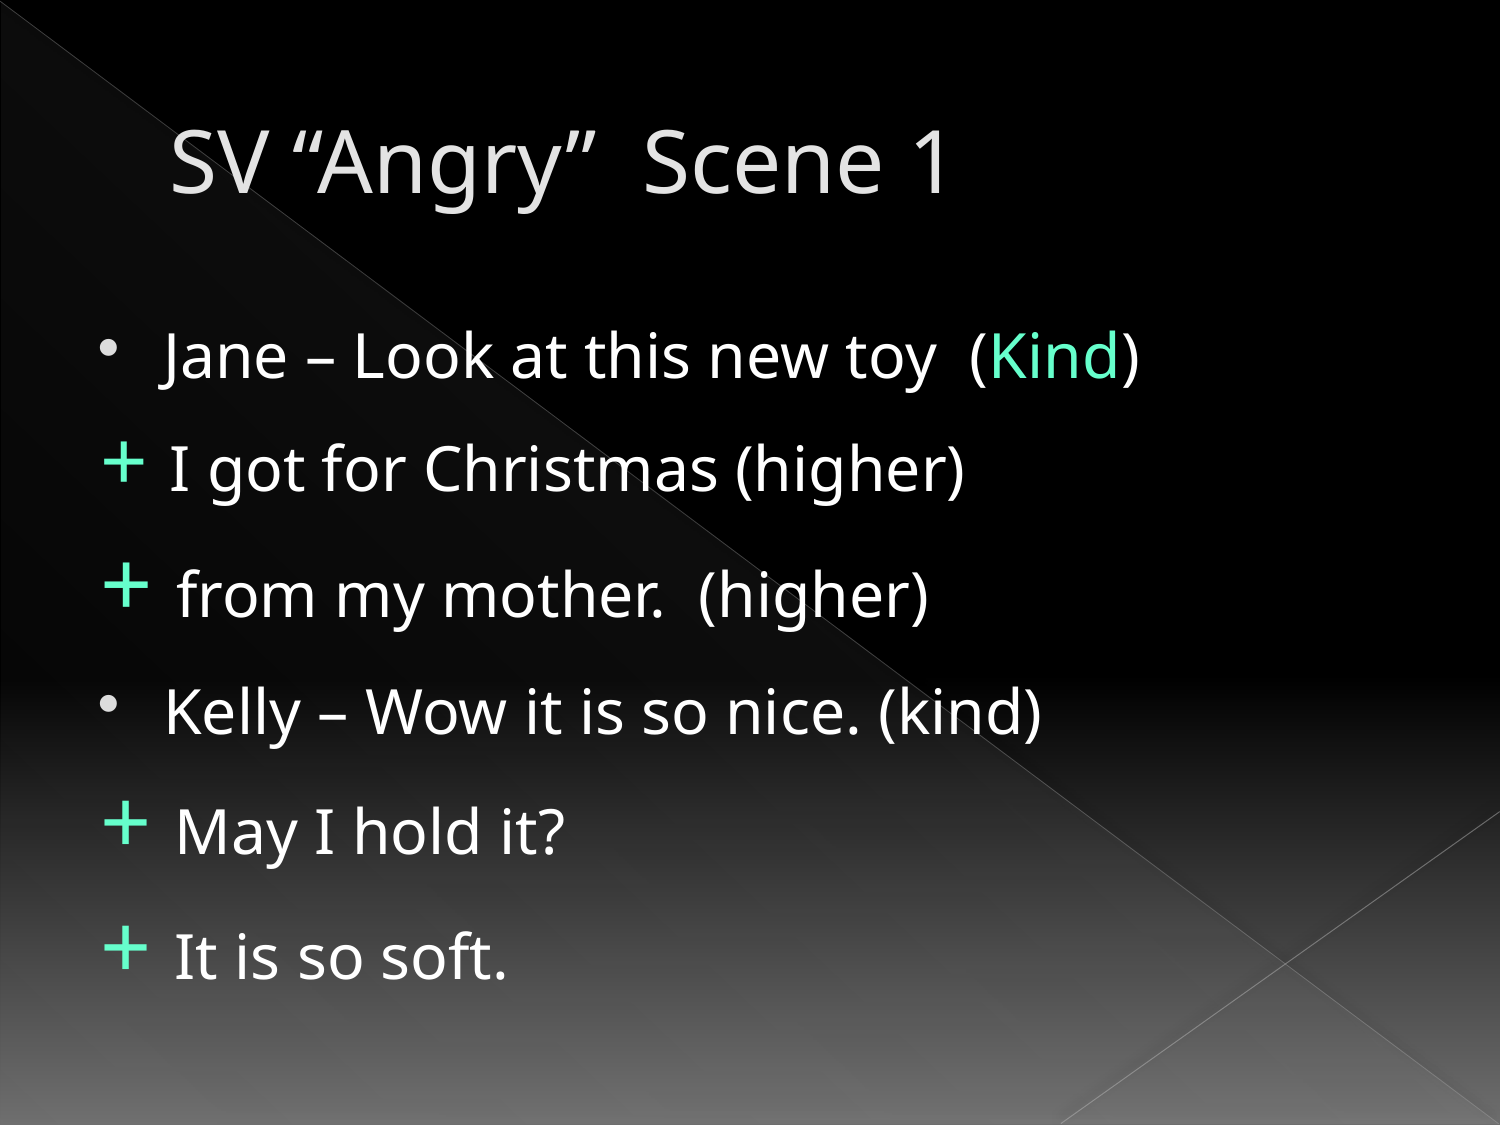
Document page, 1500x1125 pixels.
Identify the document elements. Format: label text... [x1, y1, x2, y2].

list Jane – Look at this new toy (Kind) + I got for Christmas (higher) + from my mother. (higher) Kelly – Wow it is so nice. (kind) + May I hold it? + It is so soft. [75, 308, 1425, 1059]
title SV “Angry” Scene 1 [75, 43, 1425, 274]
